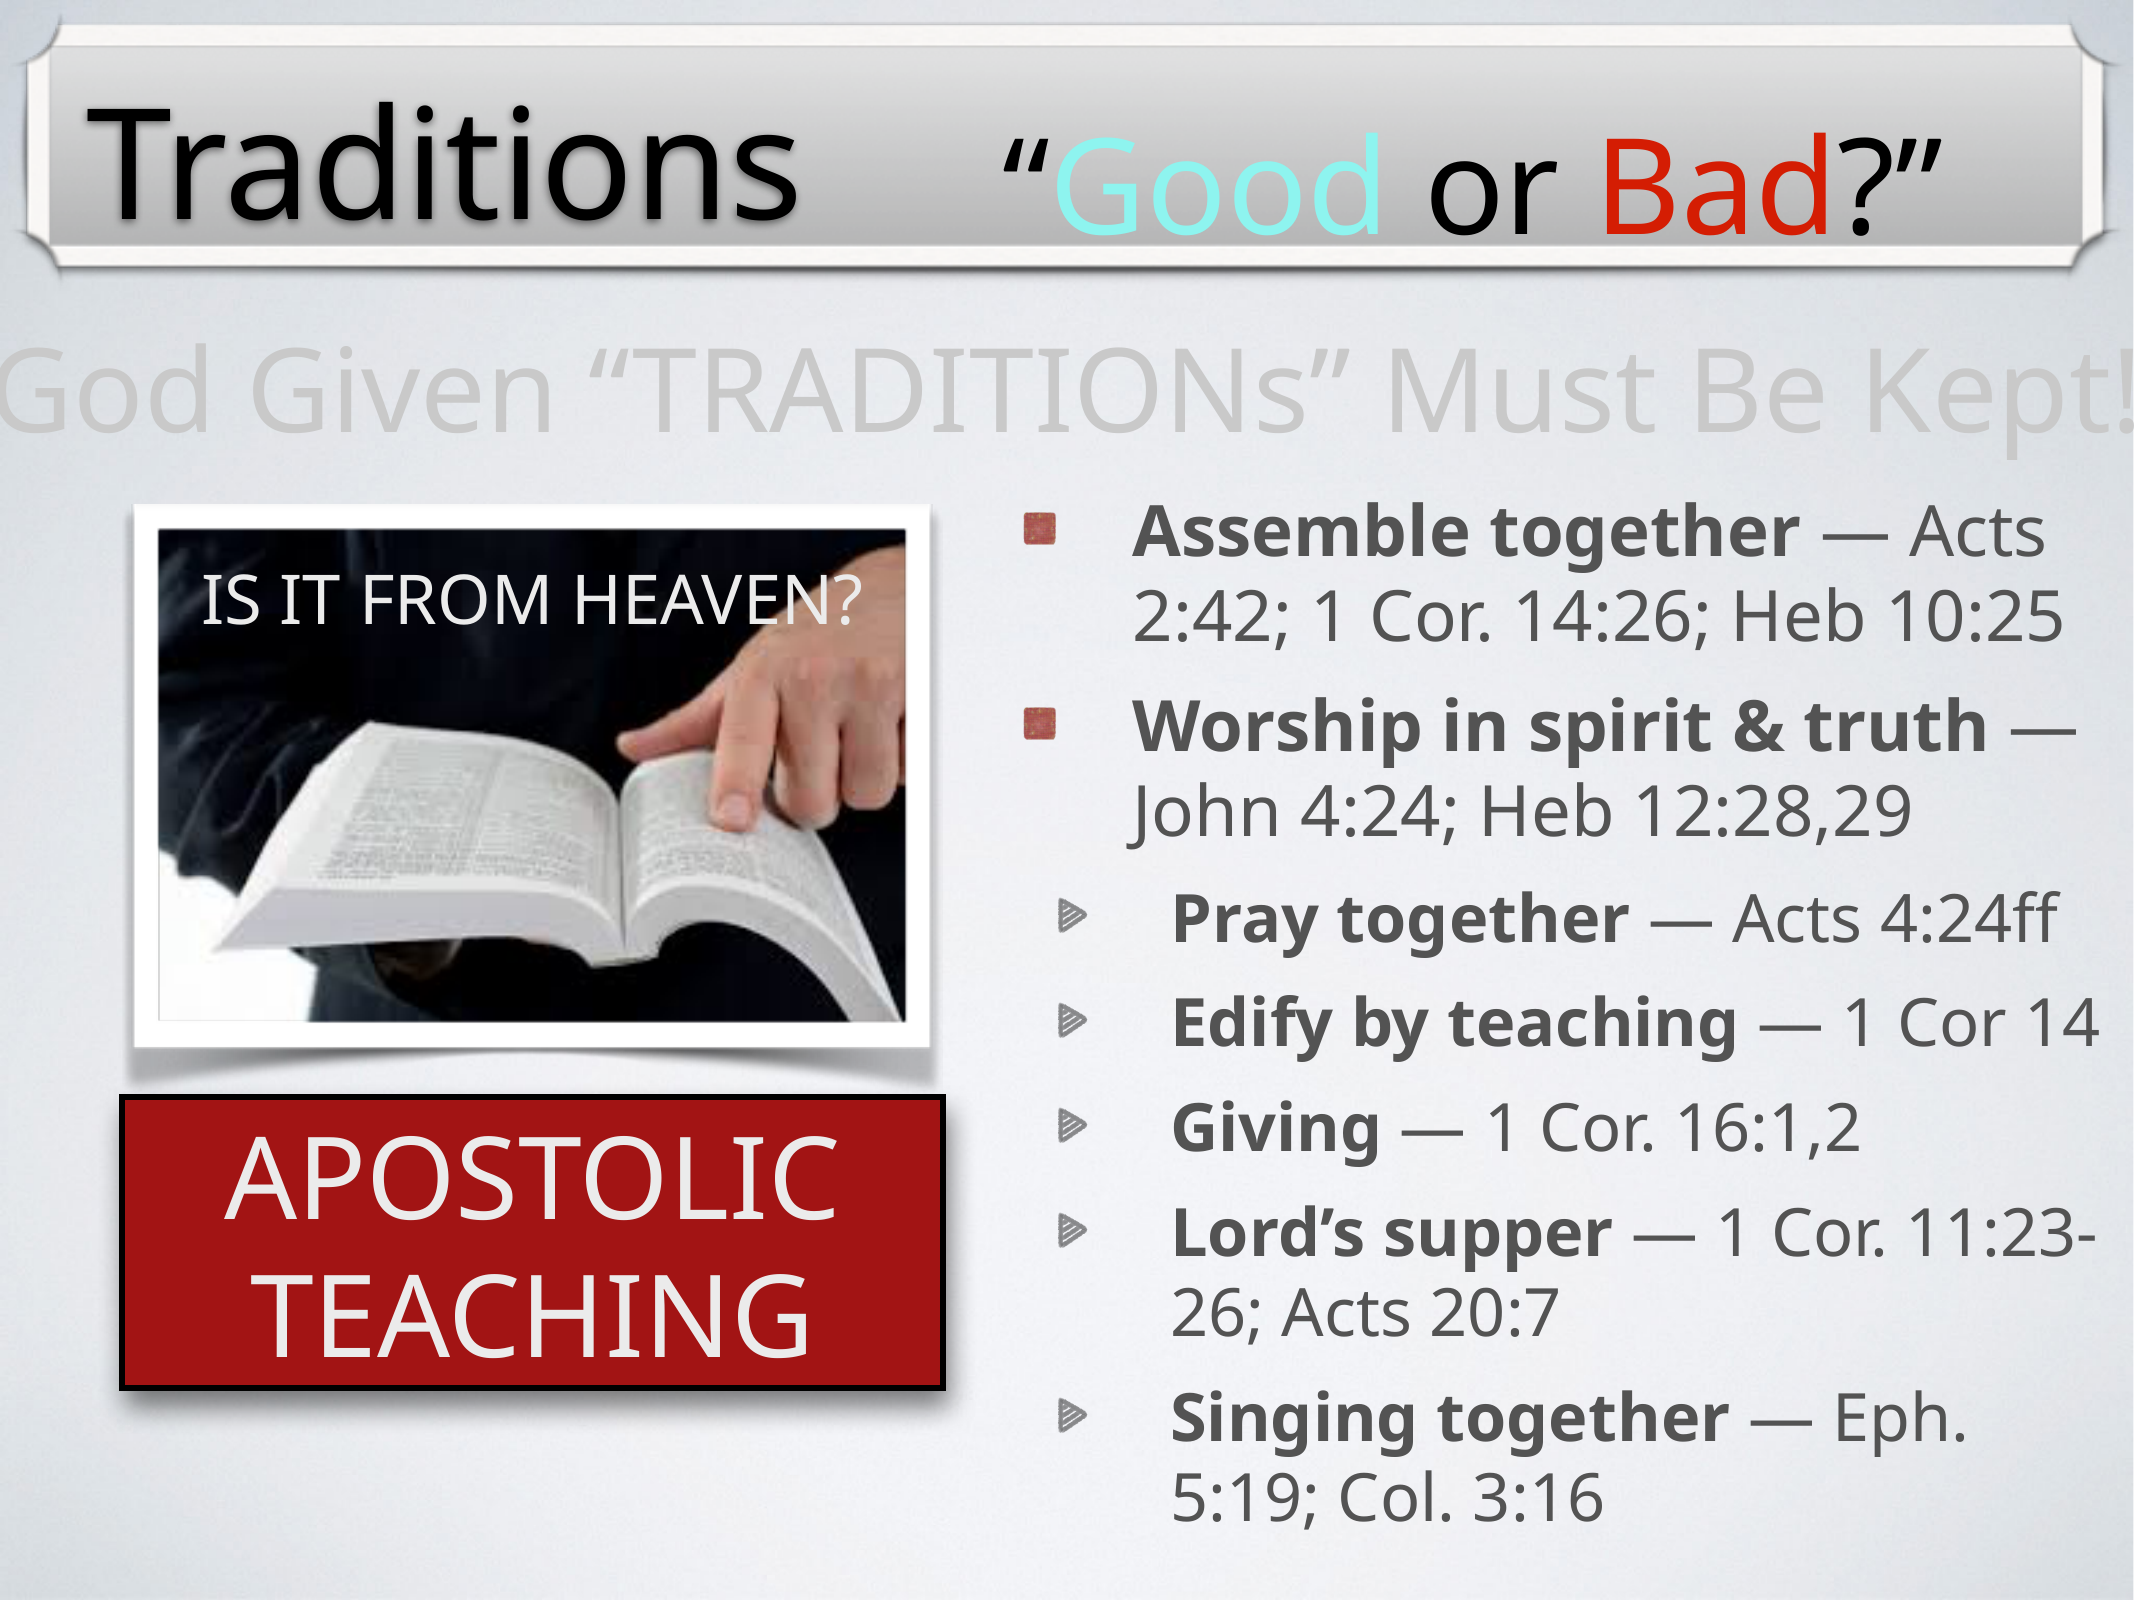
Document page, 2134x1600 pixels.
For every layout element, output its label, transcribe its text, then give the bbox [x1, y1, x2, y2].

text_box God Given “TRADITIONs” Must Be Kept! [0, 307, 2134, 464]
text_box Assemble together — Acts 2:42; 1 Cor. 14:26; Heb 10:25 Worship in spirit & truth — John 4:24; Heb 12:28,29 Pray together — Acts 4:24ff Edify by teaching — 1 Cor 14 Giving — 1 Cor. 16:1,2 Lord’s supper — 1 Cor. 11:23-26; Acts 20:7 Singing together — Eph. 5:19; Col. 3:16 [1011, 477, 2117, 1544]
picture [0, 0, 2134, 307]
text_box APOSTOLIC TEACHING [122, 1106, 943, 1389]
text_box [121, 504, 944, 1096]
picture [0, 464, 2134, 1600]
